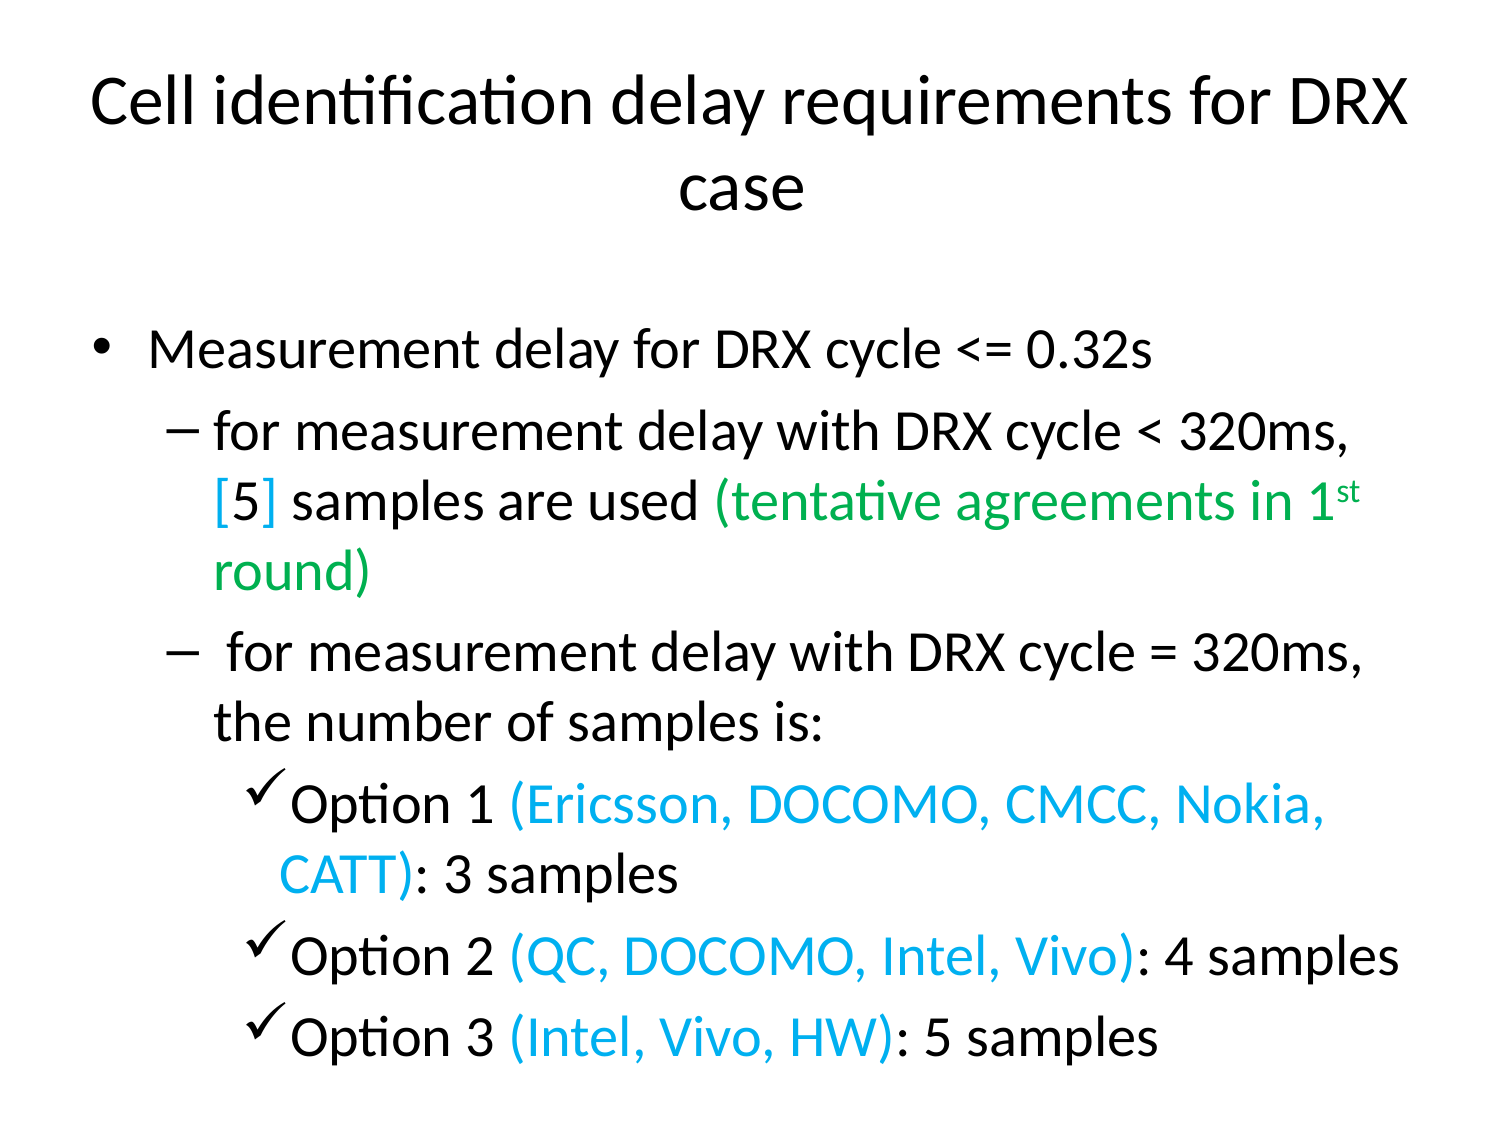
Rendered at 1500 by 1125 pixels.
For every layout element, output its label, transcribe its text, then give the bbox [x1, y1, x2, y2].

list Measurement delay for DRX cycle <= 0.32s for measurement delay with DRX cycle < 320ms, [5] samples are used (tentative agreements in 1st round) for measurement delay with DRX cycle = 320ms, the number of samples is: Option 1 (Ericsson, DOCOMO, CMCC, Nokia, CATT): 3 samples Option 2 (QC, DOCOMO, Intel, Vivo): 4 samples Option 3 (Intel, Vivo, HW): 5 samples [76, 302, 1427, 1080]
title Cell identification delay requirements for DRX case [75, 45, 1425, 233]
